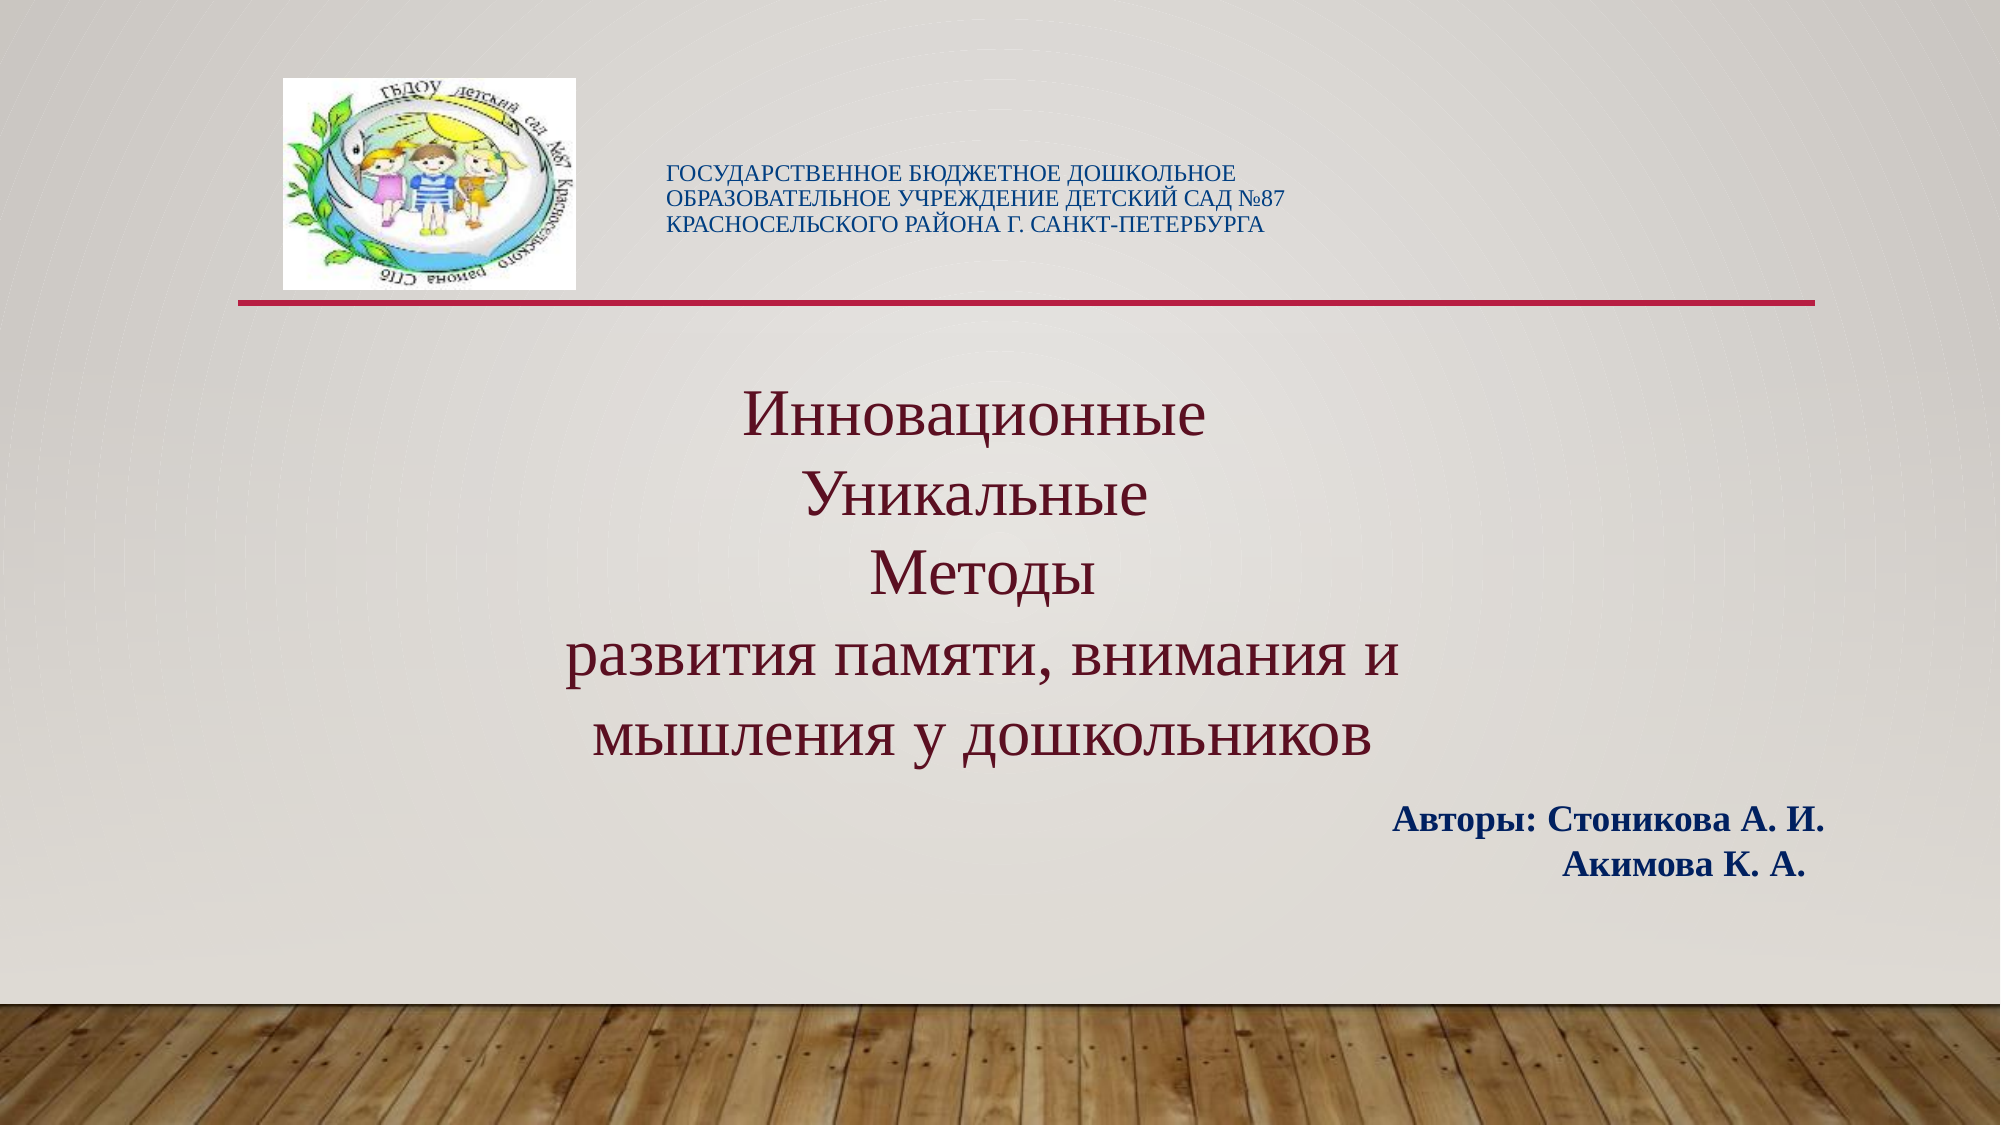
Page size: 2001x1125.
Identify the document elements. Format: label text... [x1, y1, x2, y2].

title Государственное бюджетное дошкольное образовательное учреждение детский сад №87 Красносельского района г. Санкт-Петербурга [650, 152, 1814, 305]
picture [0, 1004, 2000, 1125]
text_box Инновационные Уникальные Методы развития памяти, внимания и мышления у дошкольников [464, 361, 1502, 776]
picture [282, 77, 576, 290]
text_box Авторы: Стоникова А. И. Акимова К. А. [1377, 786, 1852, 892]
